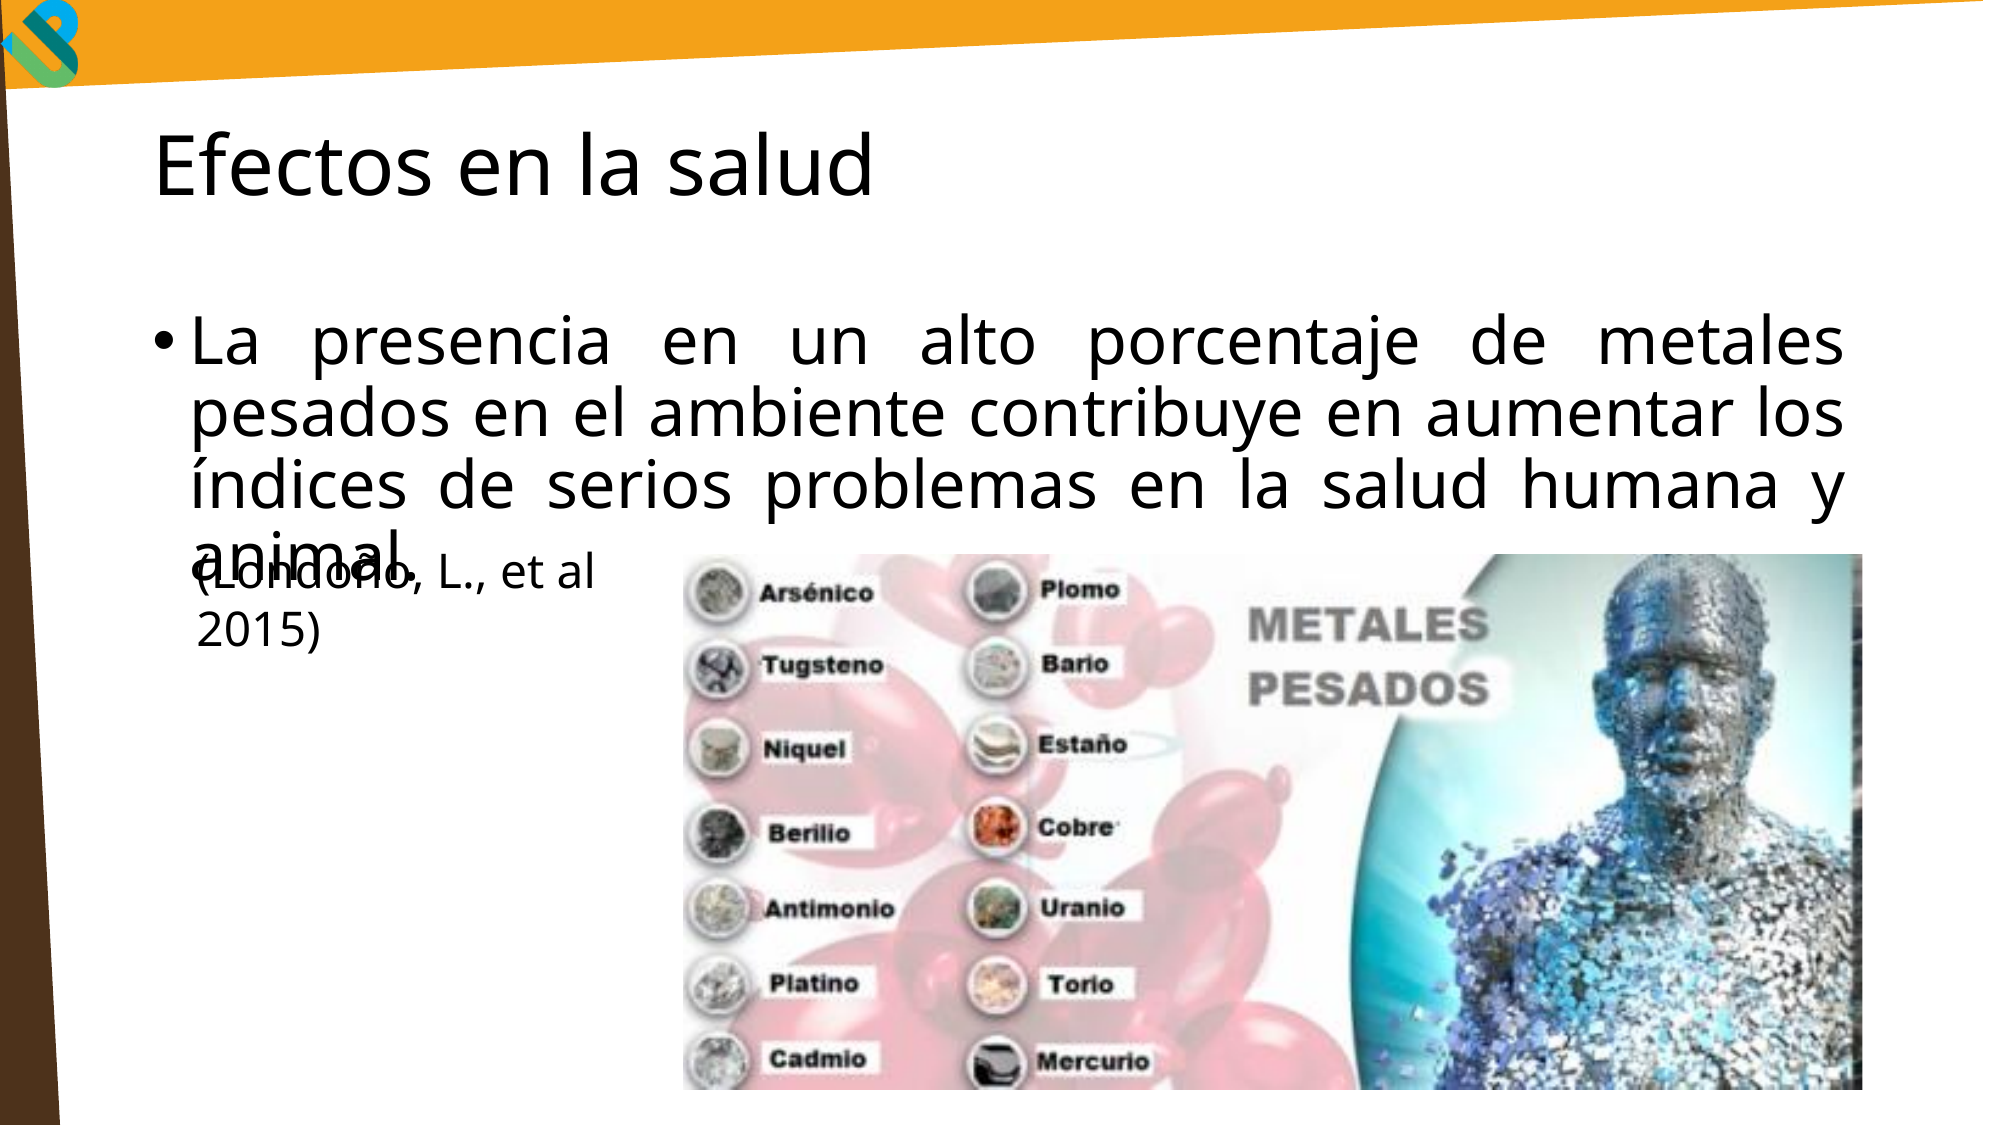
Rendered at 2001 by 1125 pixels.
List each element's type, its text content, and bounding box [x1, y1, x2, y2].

text_box [0, 88, 61, 1125]
list La presencia en un alto porcentaje de metales pesados en el ambiente contribuye en aumentar los índices de serios problemas en la salud humana y animal. [137, 299, 1863, 786]
title Efectos en la salud [137, 59, 1863, 278]
picture [682, 554, 1863, 1090]
text_box [78, 0, 1983, 87]
text_box (Londoño, L., et al 2015) [181, 533, 721, 664]
picture [0, 0, 83, 88]
